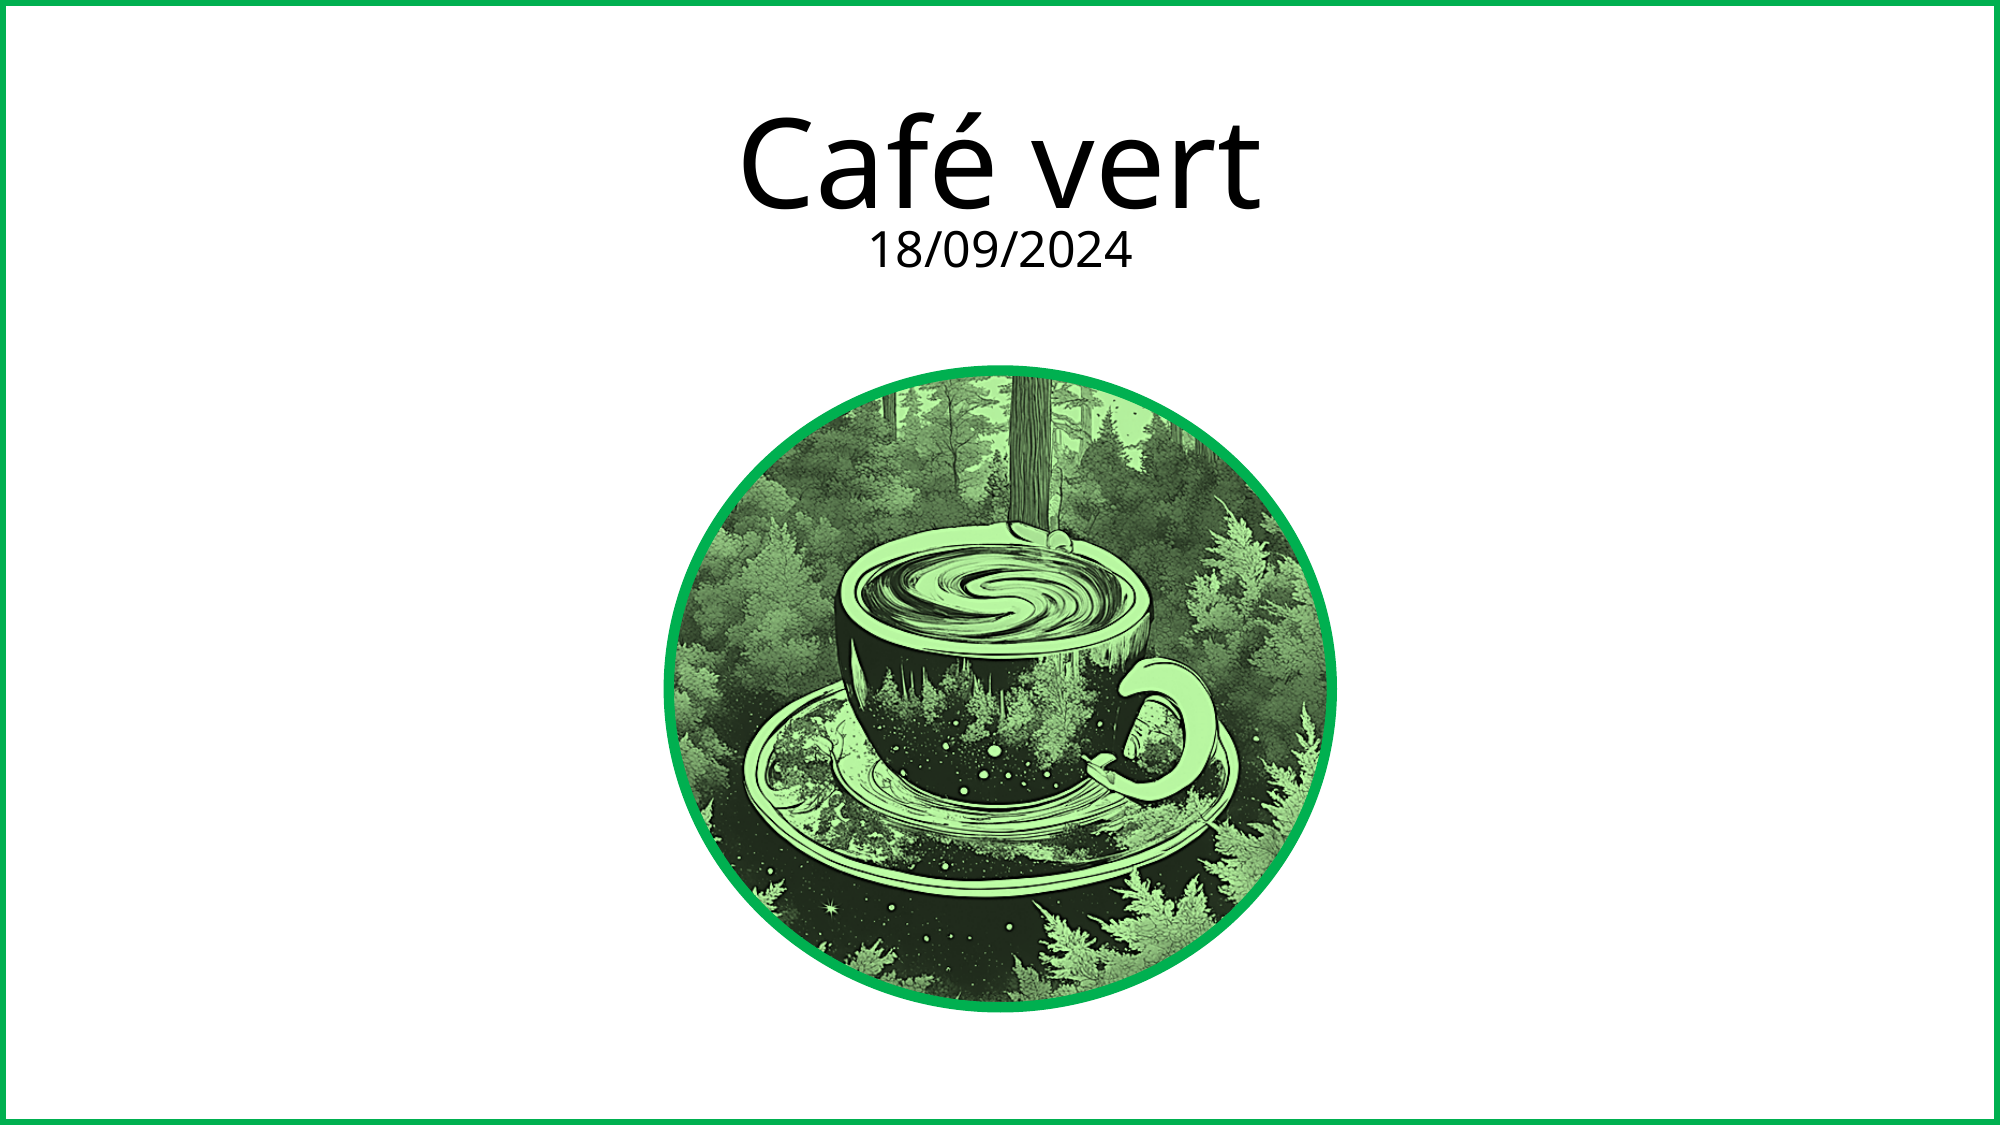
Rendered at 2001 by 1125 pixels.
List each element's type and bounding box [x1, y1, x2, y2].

picture [668, 370, 1332, 1008]
text_box [0, 0, 2000, 1125]
